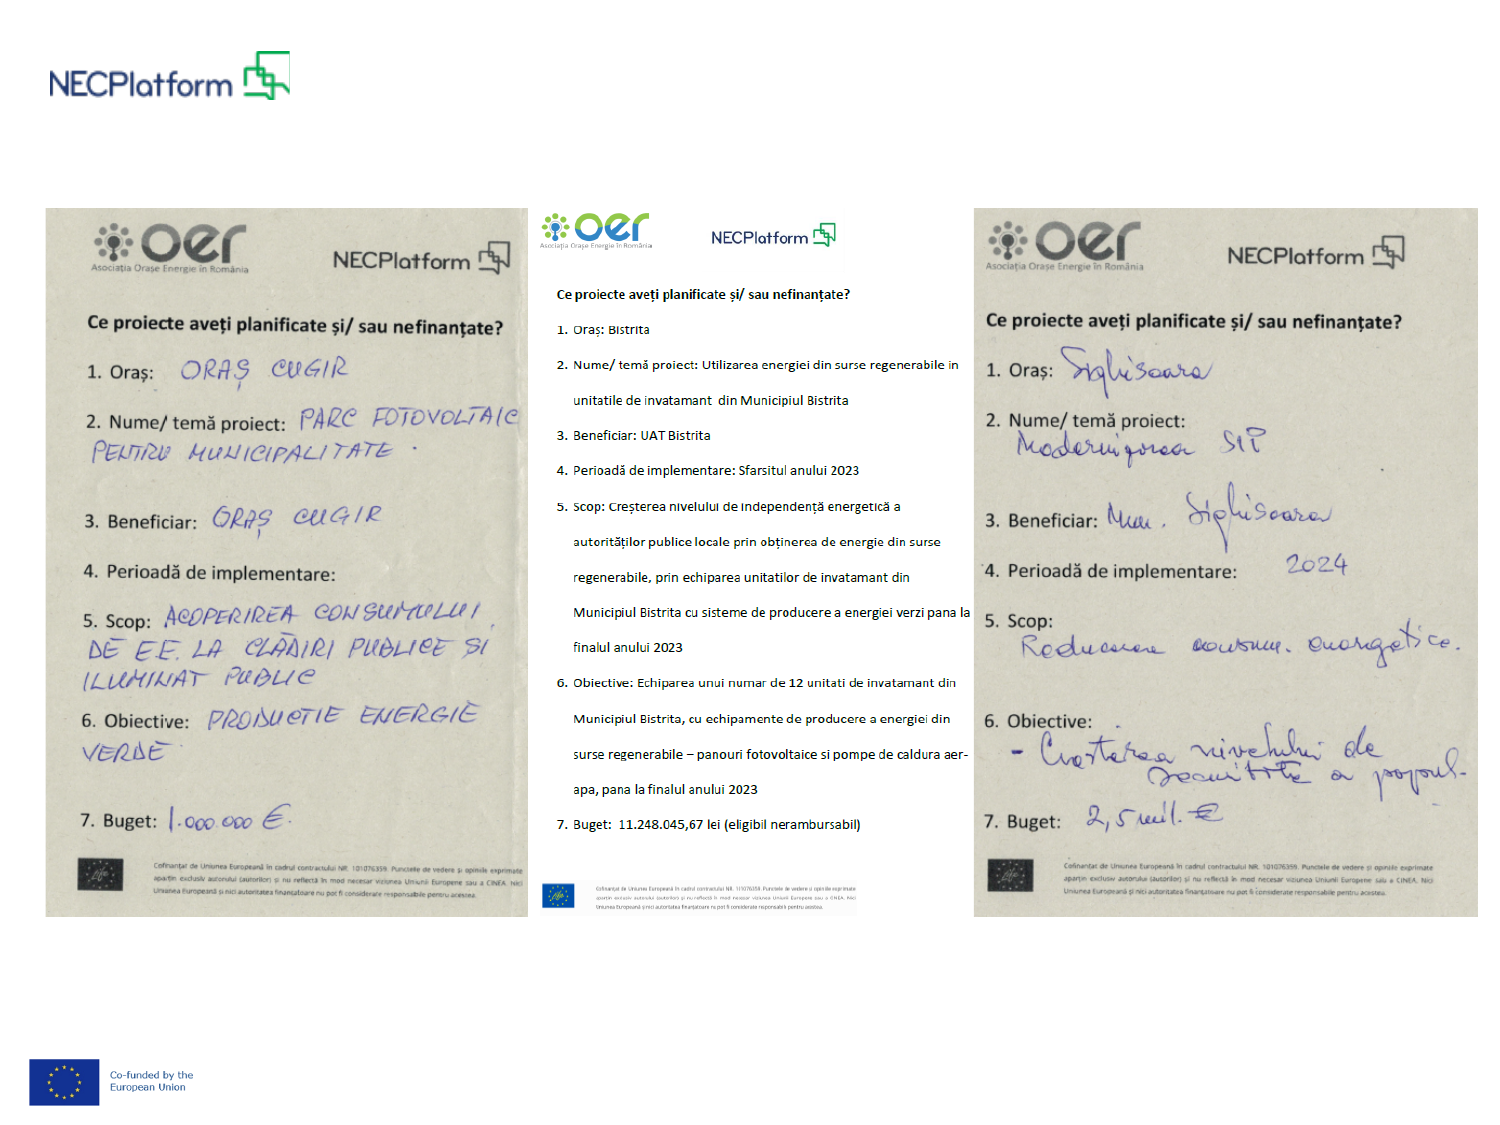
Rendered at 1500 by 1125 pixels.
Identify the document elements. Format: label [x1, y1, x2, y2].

picture [26, 1051, 206, 1111]
picture [45, 207, 1479, 917]
